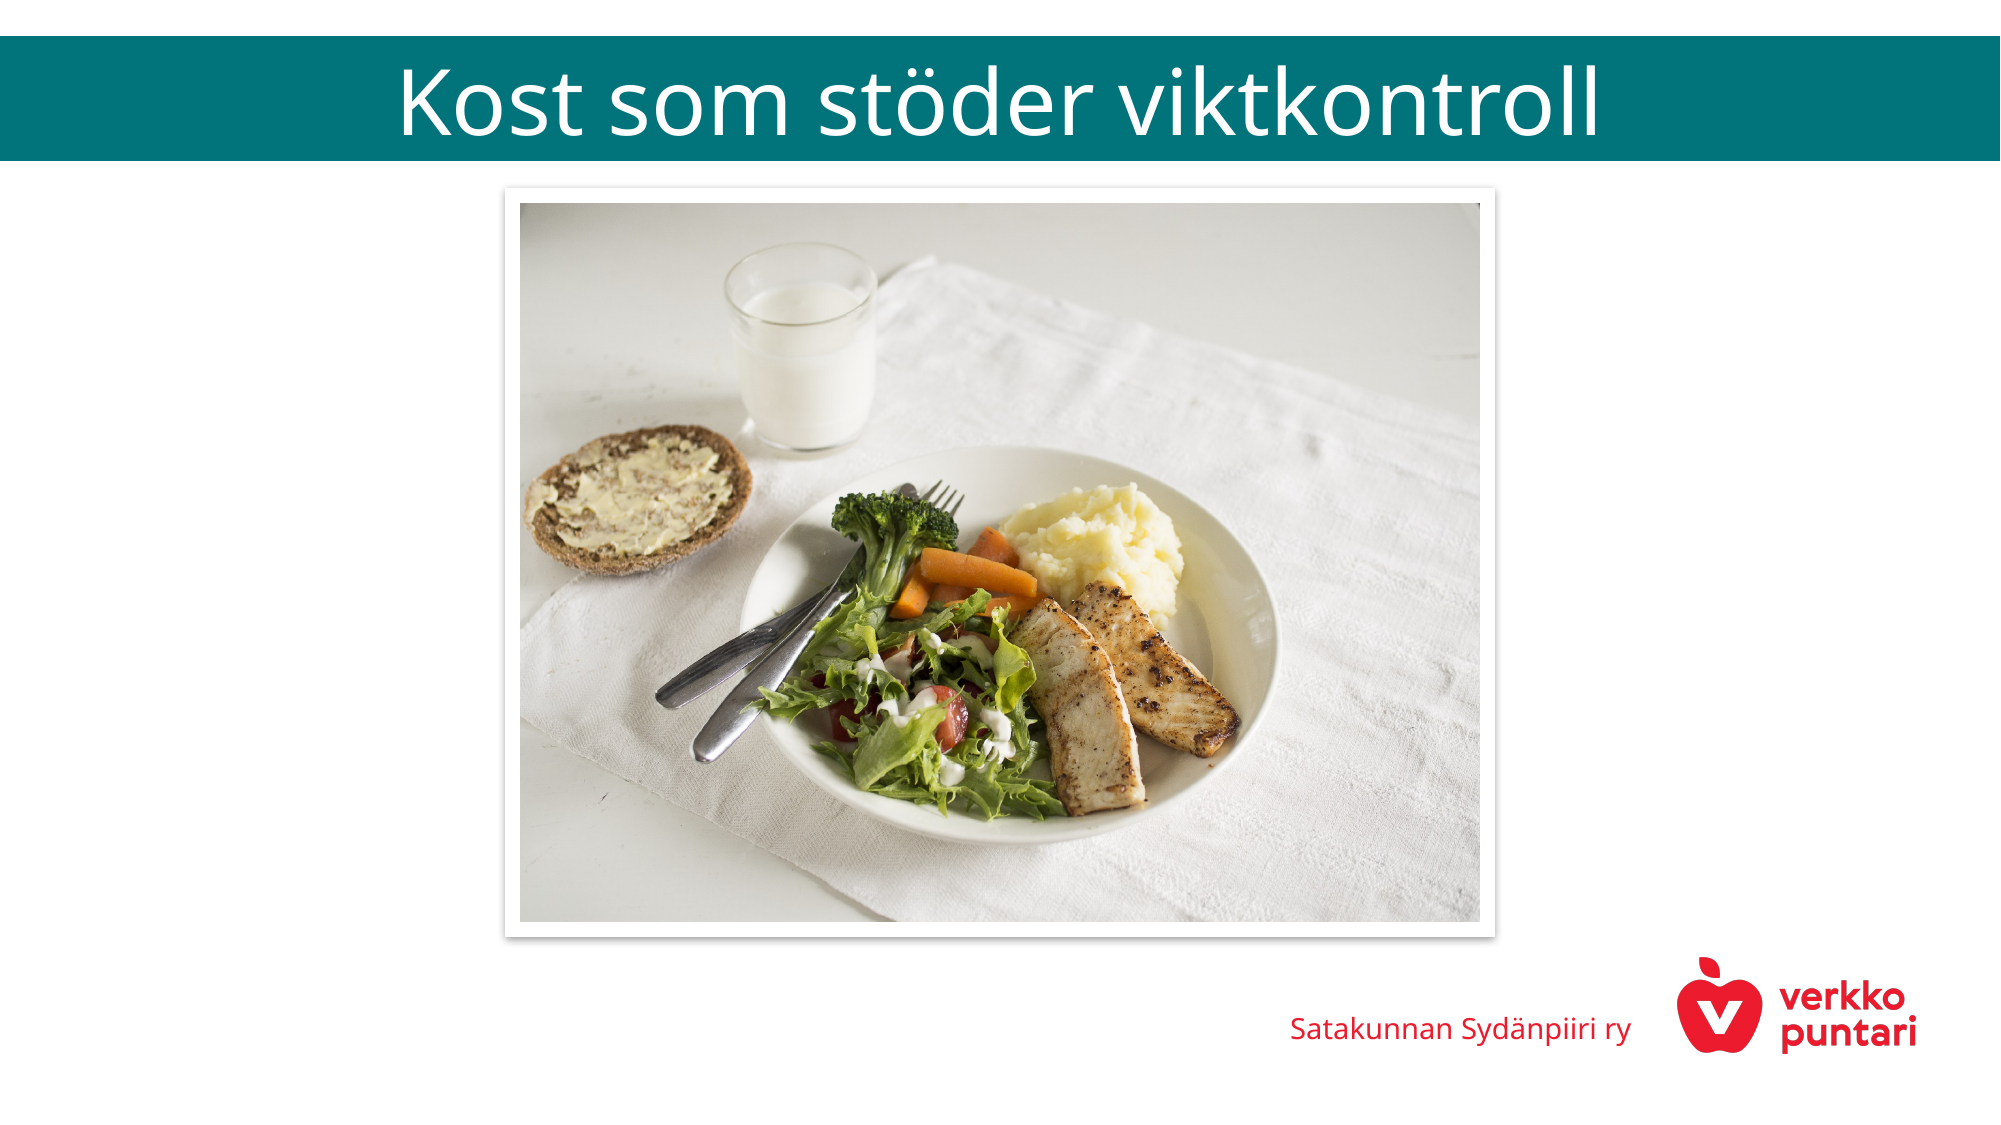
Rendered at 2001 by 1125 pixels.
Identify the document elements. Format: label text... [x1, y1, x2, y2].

picture [1677, 957, 1916, 1054]
text_box Satakunnan Sydänpiiri ry [1275, 1002, 1677, 1053]
picture [519, 202, 1480, 923]
text_box Kost som stöder viktkontroll [0, 36, 2000, 161]
